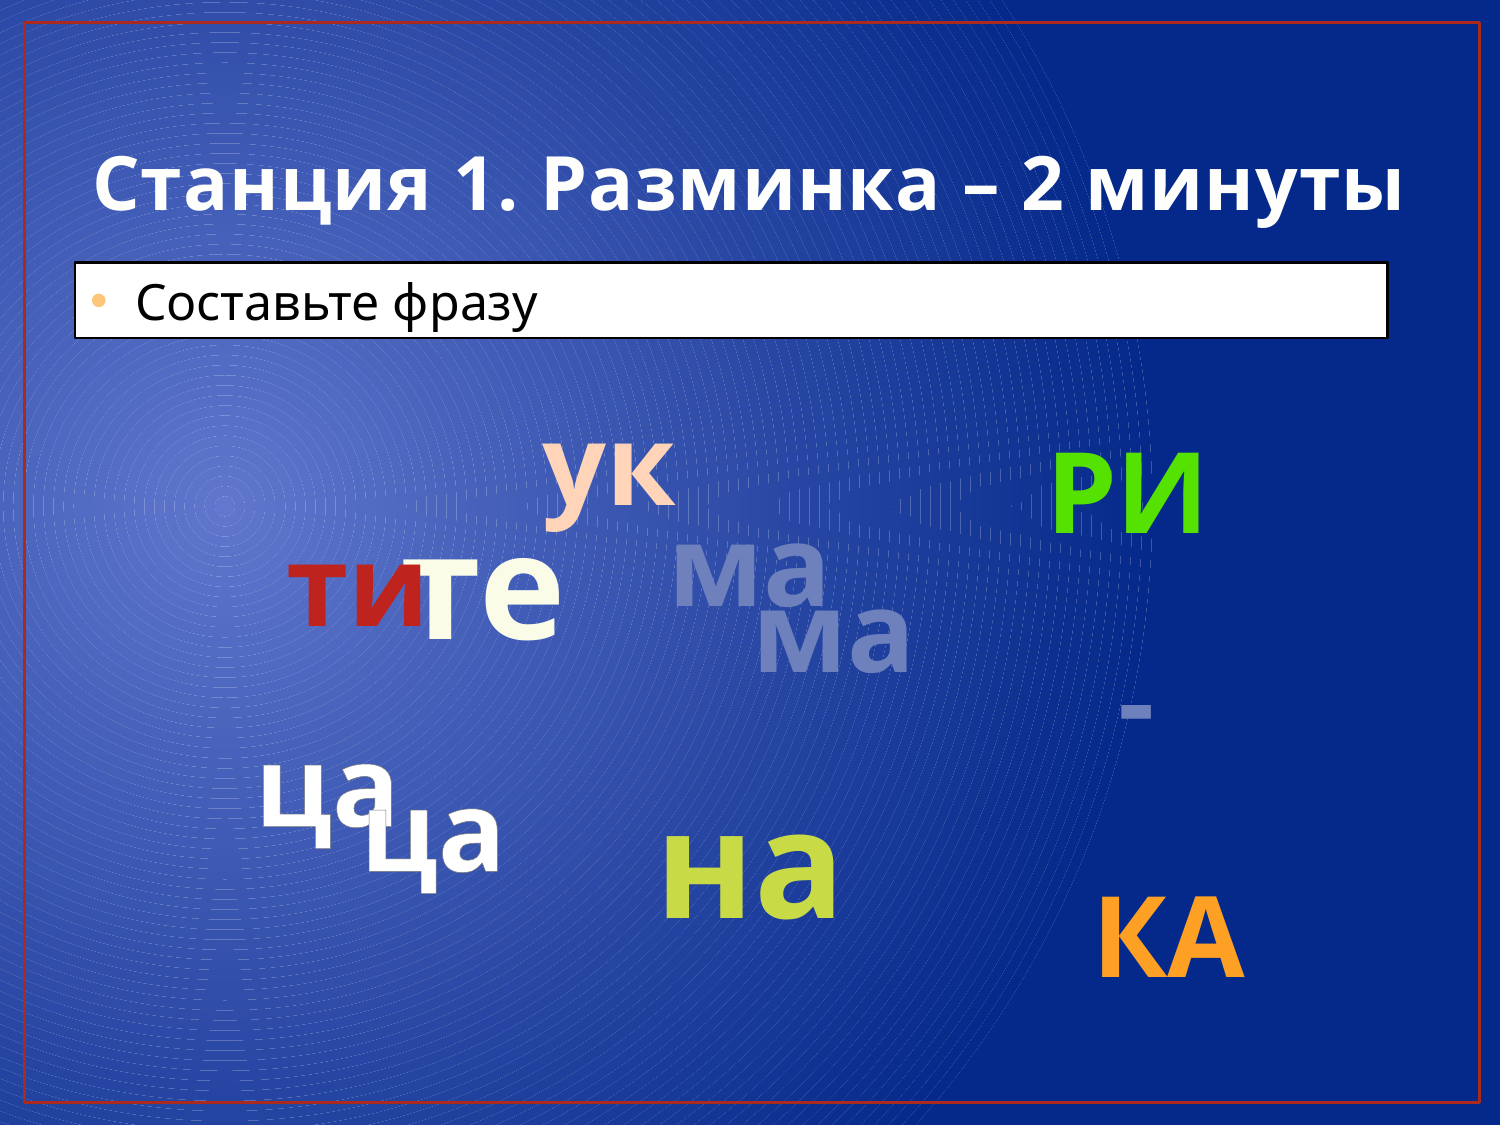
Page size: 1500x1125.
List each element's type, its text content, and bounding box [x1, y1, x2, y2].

text_box ца [345, 751, 521, 902]
text_box ук [527, 385, 692, 536]
title Станция 1. Разминка – 2 минуты [75, 45, 1425, 233]
text_box ма [737, 552, 931, 703]
text_box - [1103, 622, 1170, 772]
text_box ка [986, 857, 1352, 1008]
text_box те [385, 486, 581, 677]
text_box на [640, 760, 860, 956]
text_box ри [1031, 413, 1225, 564]
text_box ца [239, 706, 416, 857]
text_box ма [653, 486, 847, 637]
list Составьте фразу [74, 261, 1389, 339]
text_box ти [271, 506, 445, 657]
